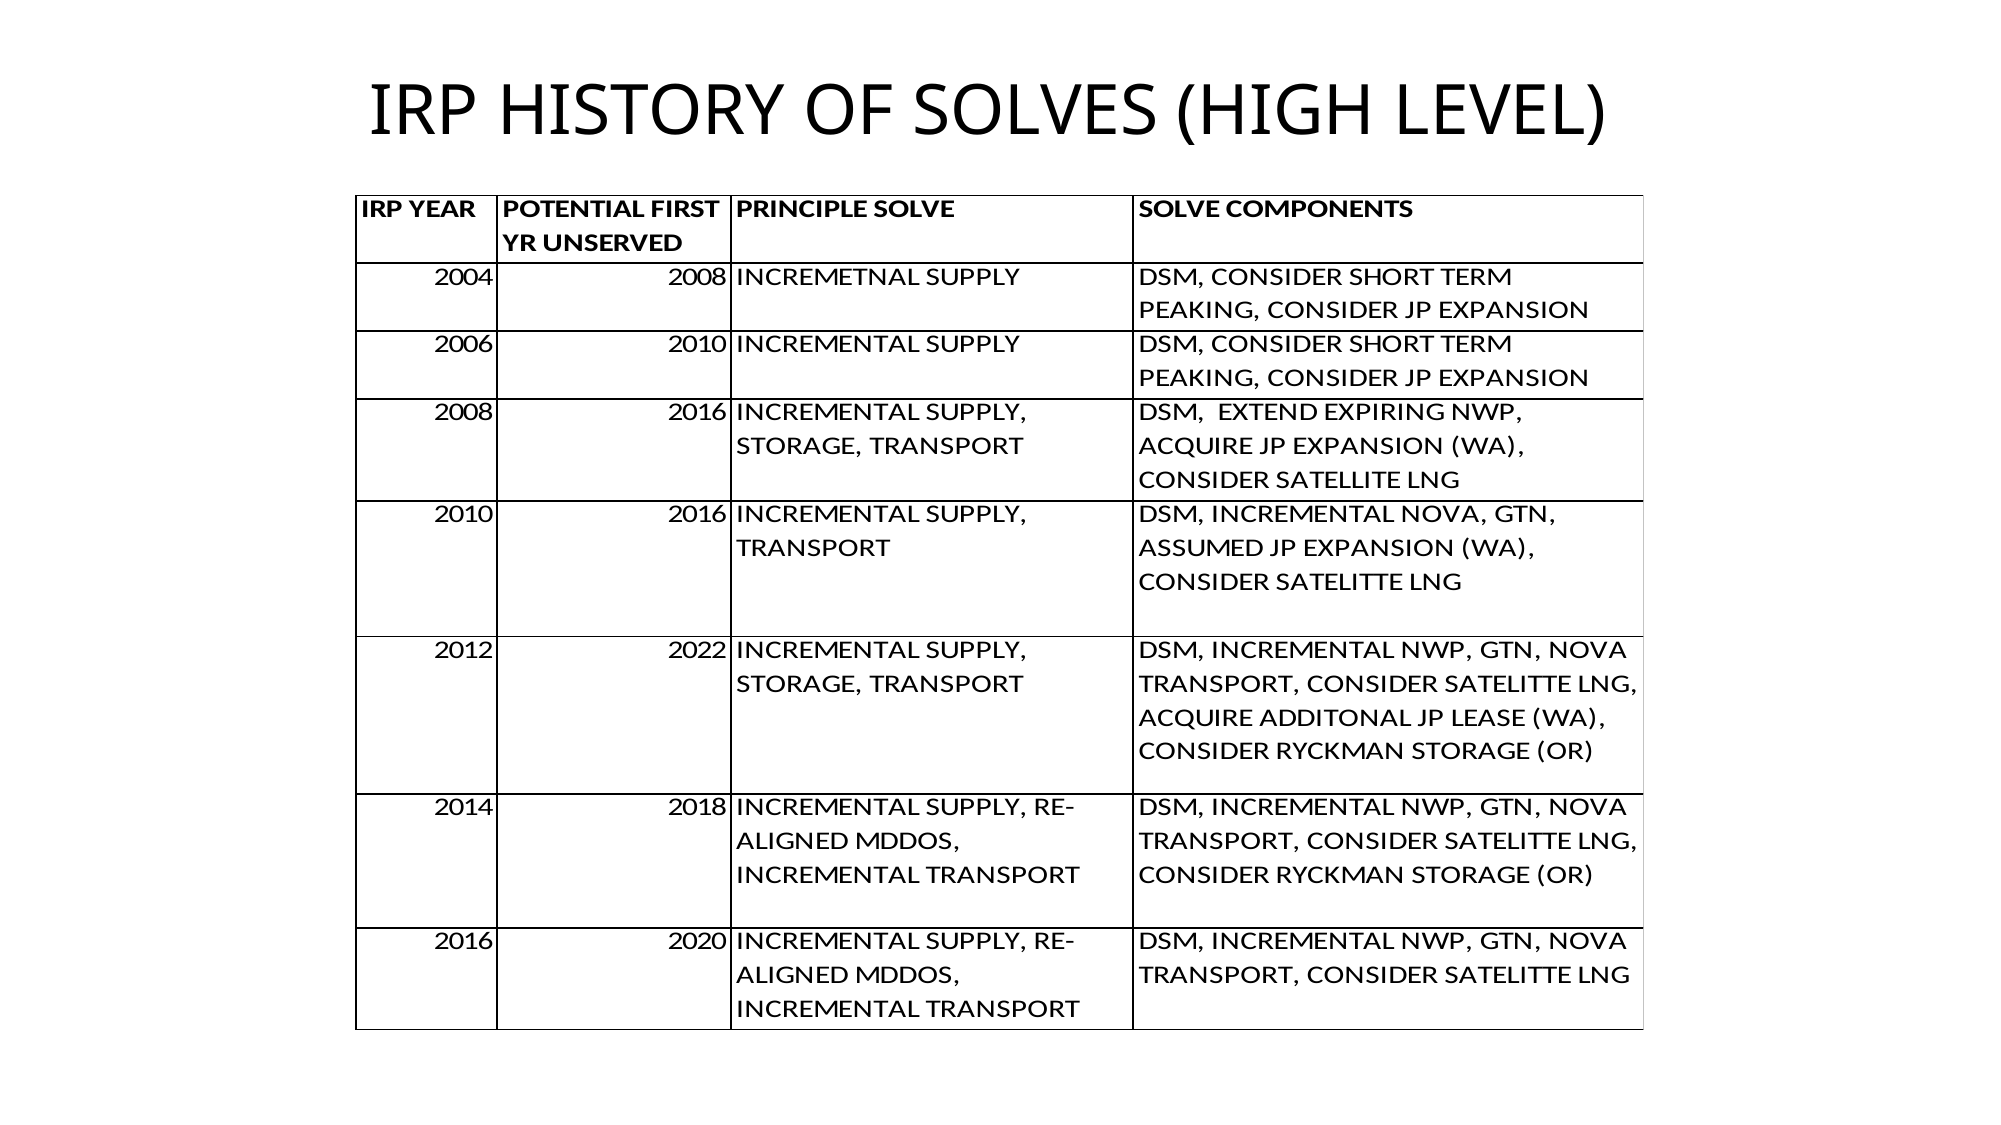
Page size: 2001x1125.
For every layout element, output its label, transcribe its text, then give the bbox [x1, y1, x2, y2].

title IRP HISTORY OF SOLVES (HIGH LEVEL) [354, 59, 1646, 164]
picture [354, 194, 1646, 1031]
